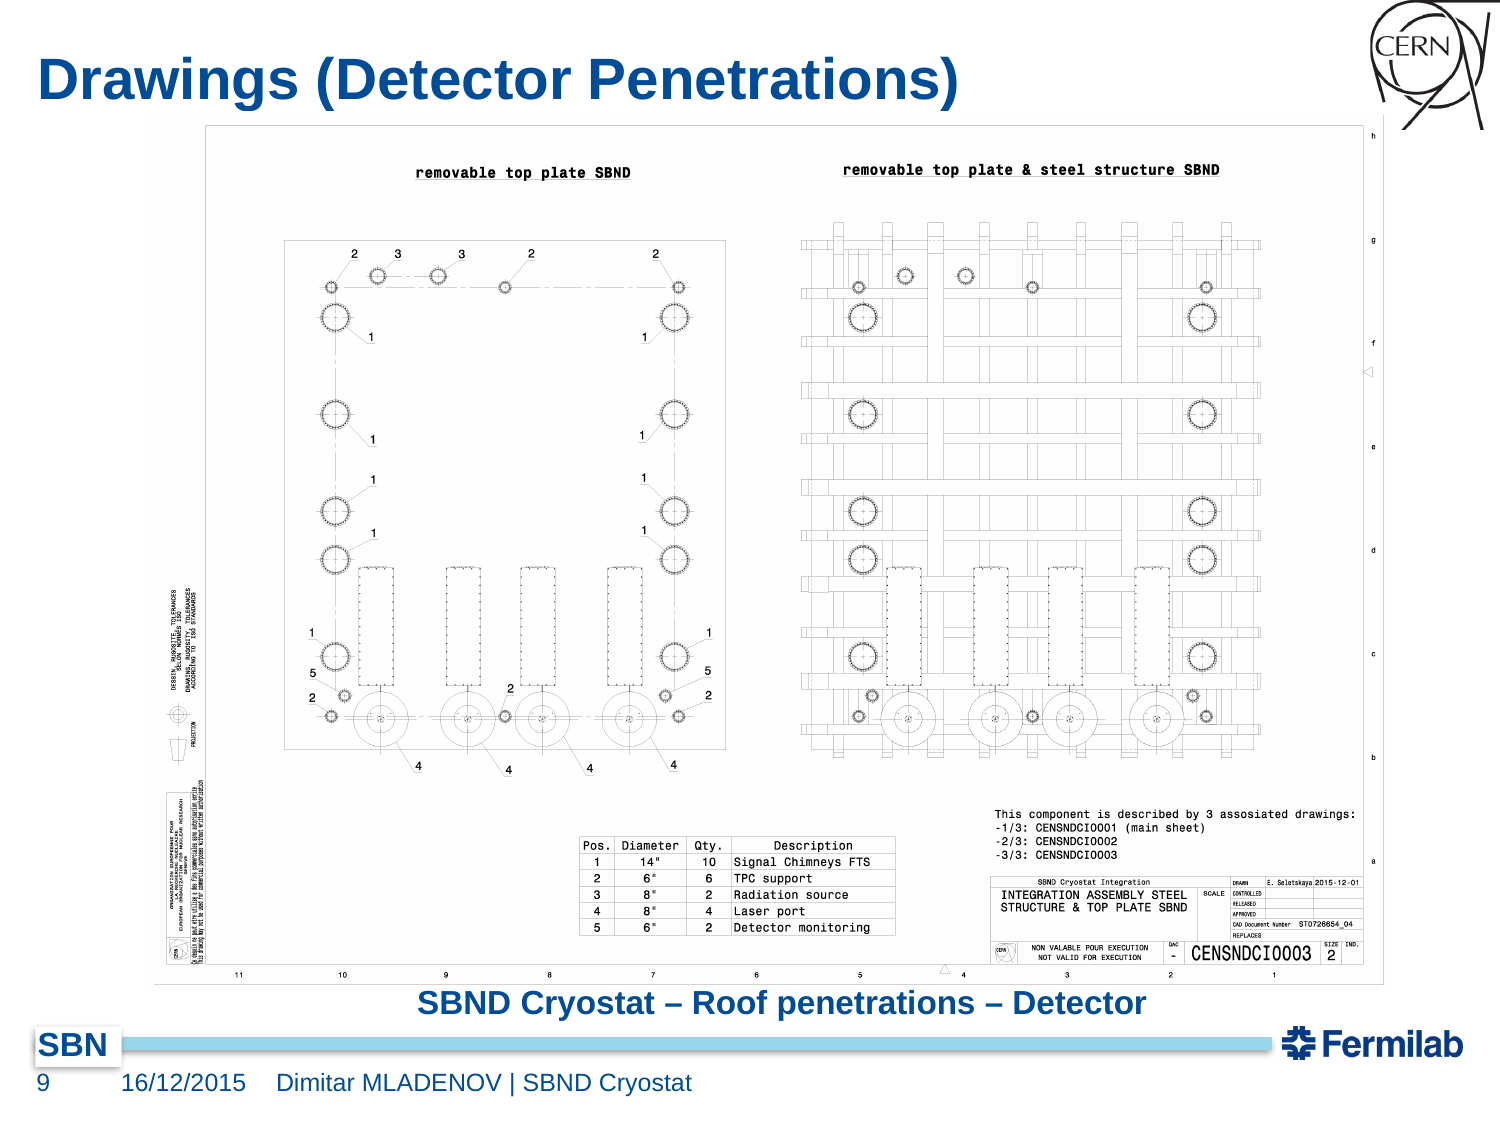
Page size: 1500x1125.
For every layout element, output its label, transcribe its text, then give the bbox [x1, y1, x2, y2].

slide_number 9 [36, 1066, 105, 1106]
list SBND Cryostat – Roof penetrations – Detector [417, 997, 1188, 1039]
picture [147, 0, 1500, 989]
footer Dimitar MLADENOV | SBND Cryostat [276, 1066, 1272, 1106]
picture [1282, 1026, 1463, 1060]
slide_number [120, 1066, 252, 1107]
title Drawings (Detector Penetrations) [37, 41, 1365, 112]
